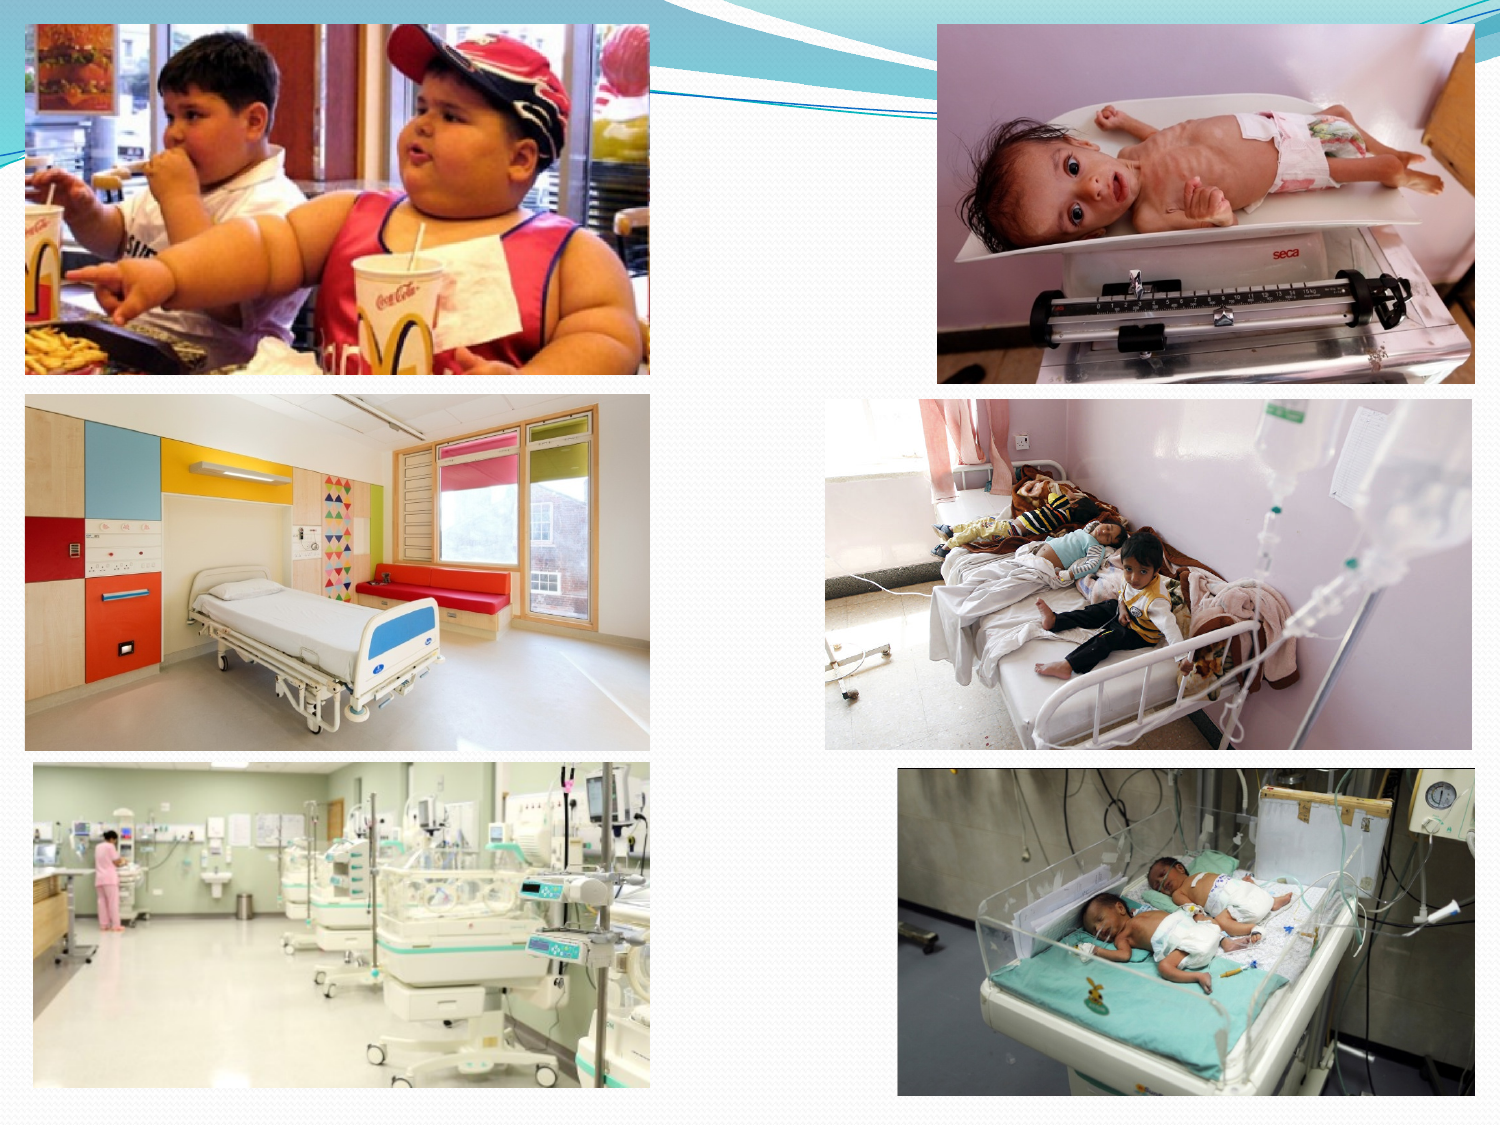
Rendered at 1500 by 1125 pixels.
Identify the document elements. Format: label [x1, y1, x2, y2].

list [897, 768, 1476, 1096]
picture [32, 762, 651, 1088]
picture [24, 24, 651, 376]
picture [824, 399, 1473, 751]
picture [937, 24, 1476, 385]
picture [24, 394, 651, 751]
